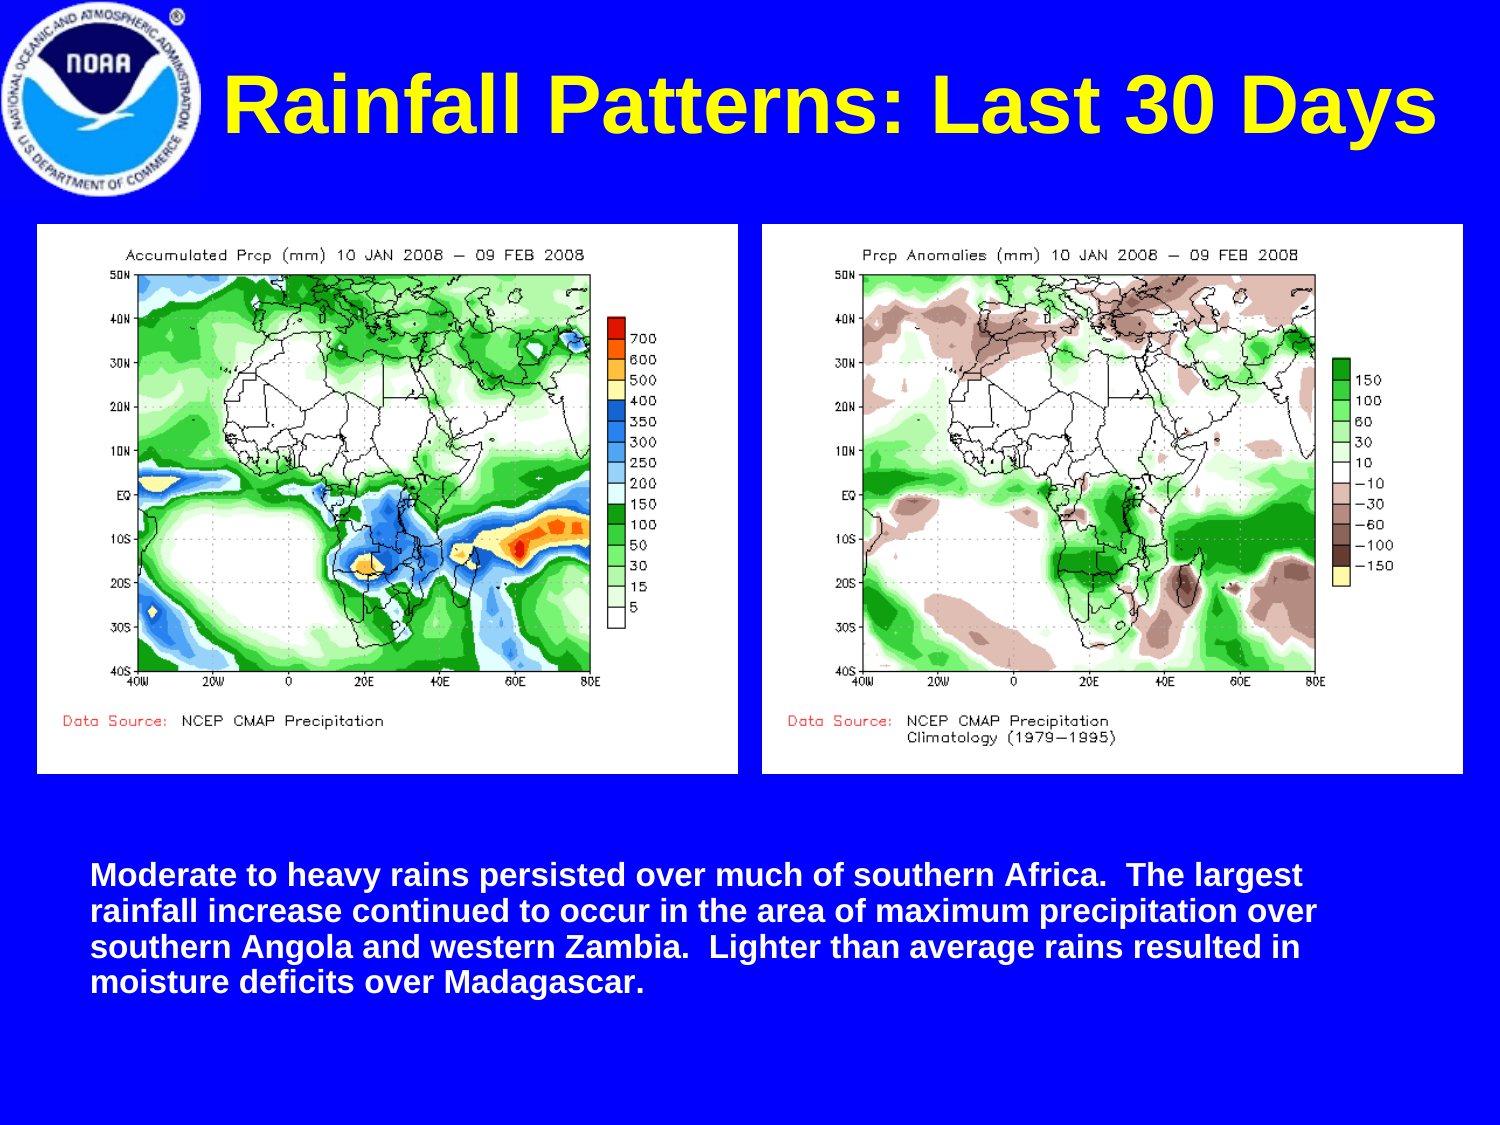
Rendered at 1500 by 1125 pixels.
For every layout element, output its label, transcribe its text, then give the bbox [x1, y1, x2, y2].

title Rainfall Patterns: Last 30 Days [200, 24, 1463, 175]
picture [37, 224, 738, 774]
picture [0, 0, 200, 200]
picture [762, 224, 1463, 774]
text_box Moderate to heavy rains persisted over much of southern Africa. The largest rainfall increase continued to occur in the area of maximum precipitation over southern Angola and western Zambia. Lighter than average rains resulted in moisture deficits over Madagascar. [74, 849, 1413, 1009]
